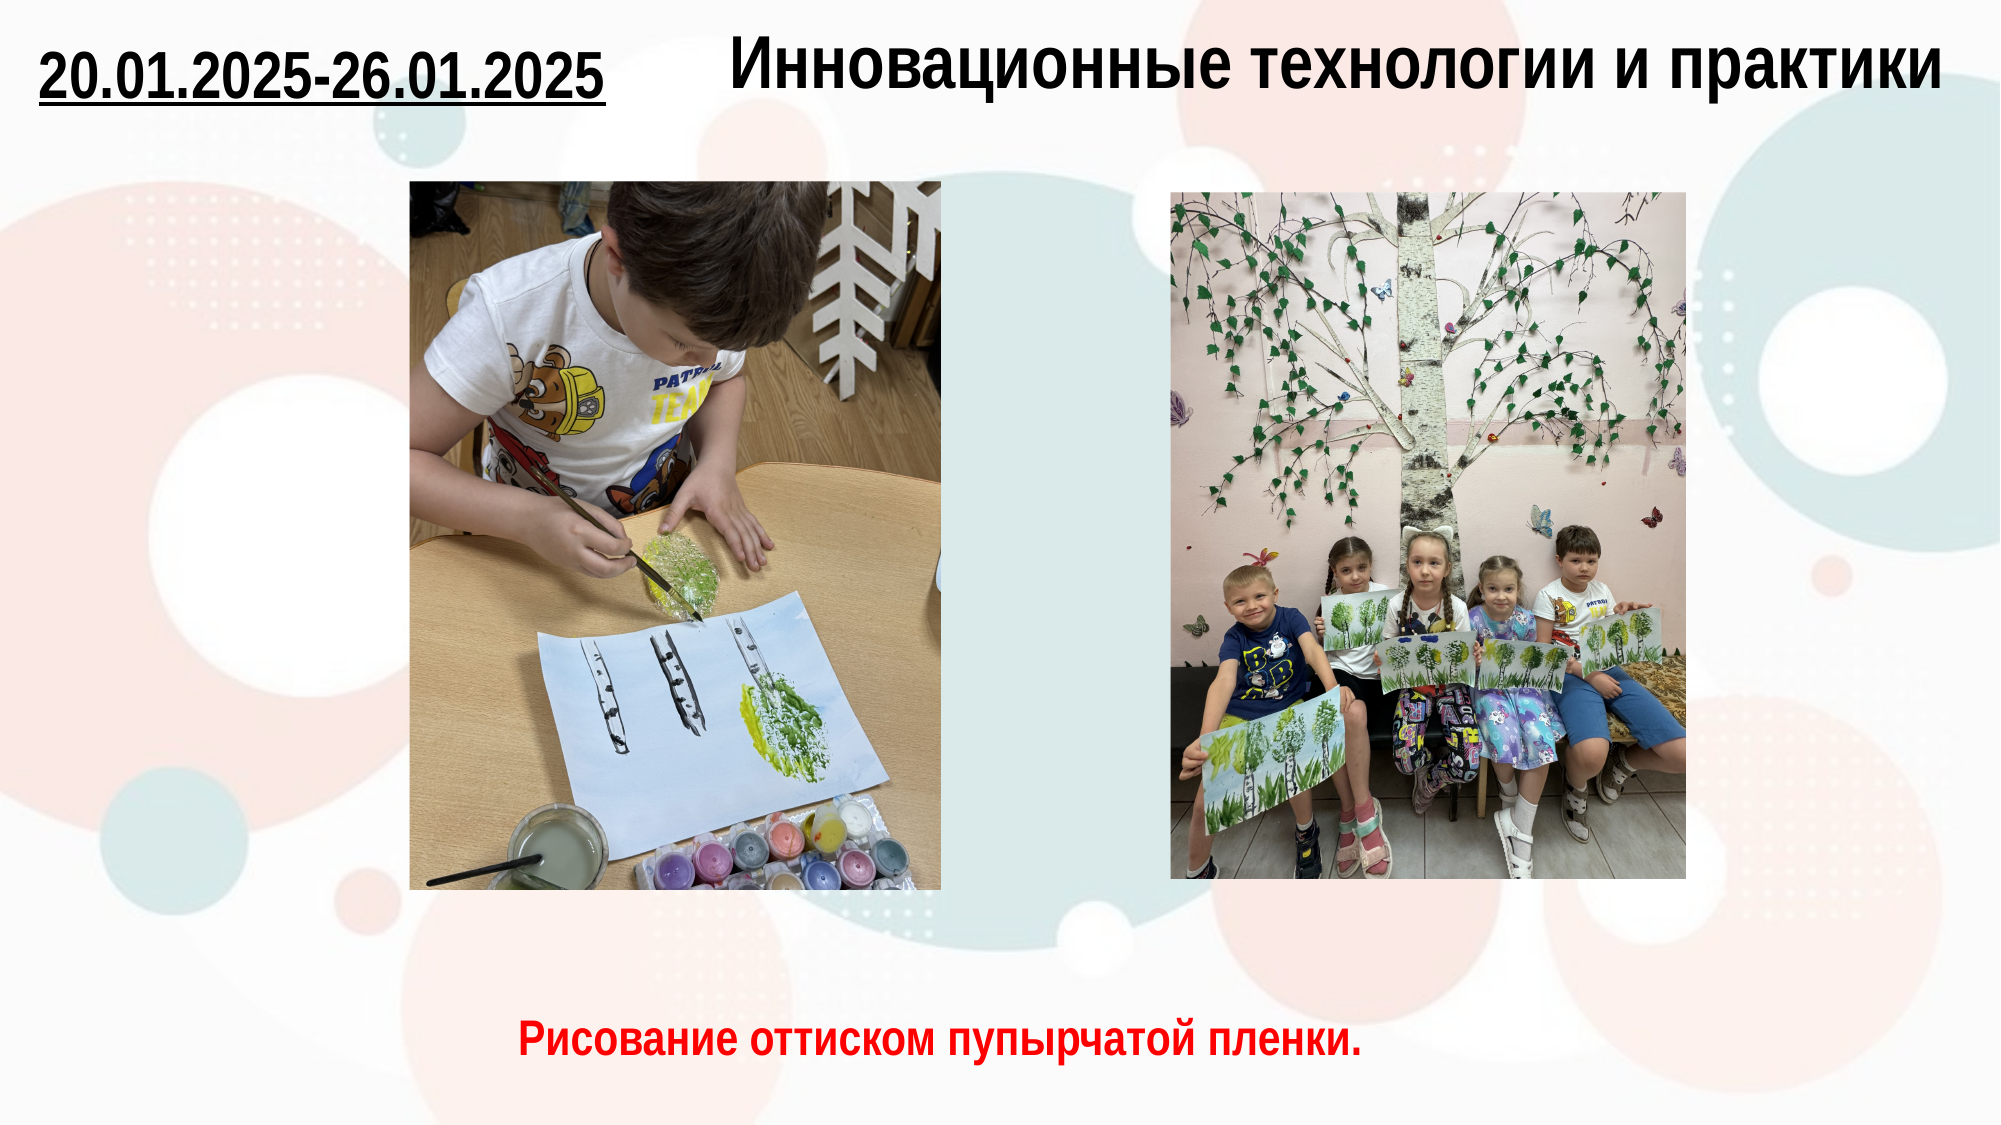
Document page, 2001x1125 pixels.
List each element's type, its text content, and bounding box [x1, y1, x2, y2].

text_box Рисование оттиском пупырчатой пленки. [32, 998, 1849, 1074]
text_box 20.01.2025-26.01.2025 [24, 23, 1025, 119]
text_box Инновационные технологии и практики [714, 6, 1989, 111]
picture [1084, 193, 1771, 878]
picture [320, 182, 1030, 889]
